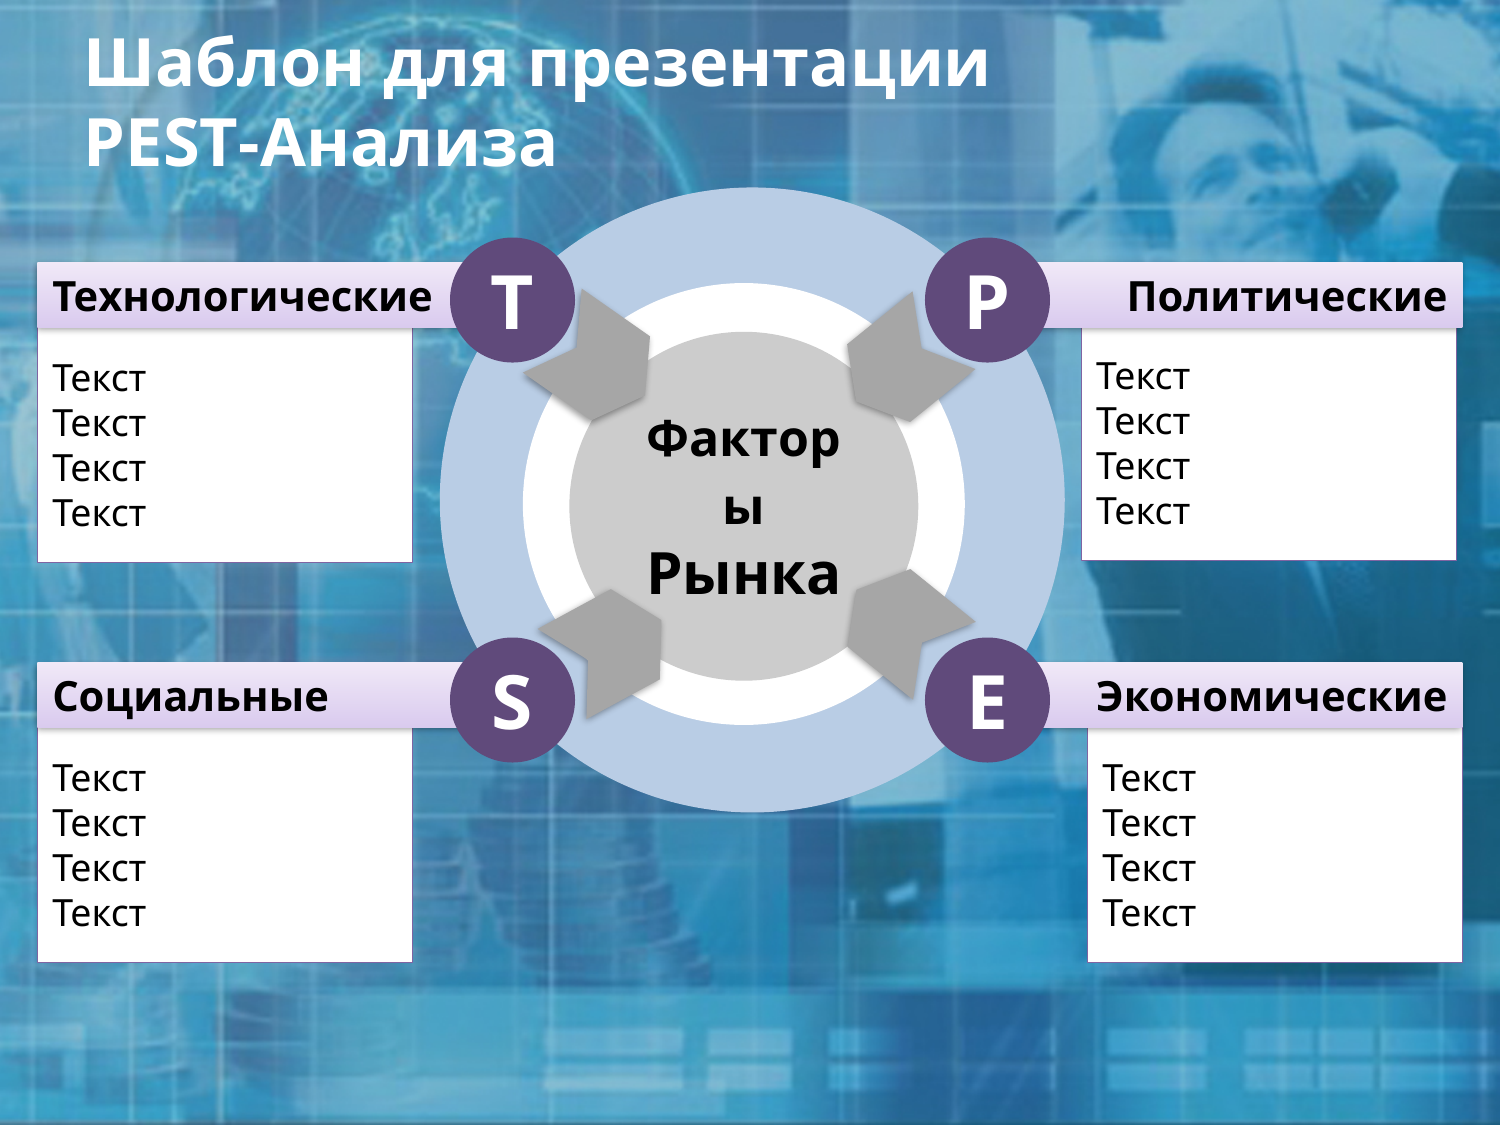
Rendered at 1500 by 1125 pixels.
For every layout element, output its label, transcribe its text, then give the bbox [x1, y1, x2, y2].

text_box S [447, 635, 578, 765]
text_box Текст Текст Текст Текст [35, 333, 414, 564]
text_box Экономические [1041, 662, 1463, 728]
text_box Текст Текст Текст Текст [35, 733, 414, 965]
picture [0, 0, 1500, 1125]
text_box Шаблон для презентации PEST-Анализа [69, 12, 1025, 188]
text_box [522, 287, 651, 422]
text_box Текст Текст Текст Текст [1085, 732, 1464, 965]
text_box Политические [1041, 262, 1463, 328]
text_box [900, 405, 965, 593]
text_box Текст Текст Текст Текст [1079, 335, 1459, 563]
text_box E [922, 635, 1053, 765]
text_box [522, 401, 593, 617]
text_box [439, 328, 572, 646]
text_box [846, 568, 977, 701]
text_box [627, 283, 869, 361]
text_box Факторы Рынка [569, 331, 919, 681]
text_box [639, 651, 877, 725]
text_box [846, 290, 977, 423]
text_box T [447, 235, 577, 365]
text_box Социальные [37, 662, 459, 728]
text_box [536, 588, 663, 720]
text_box Технологические [37, 262, 459, 328]
text_box [550, 188, 1065, 813]
text_box P [922, 235, 1053, 365]
